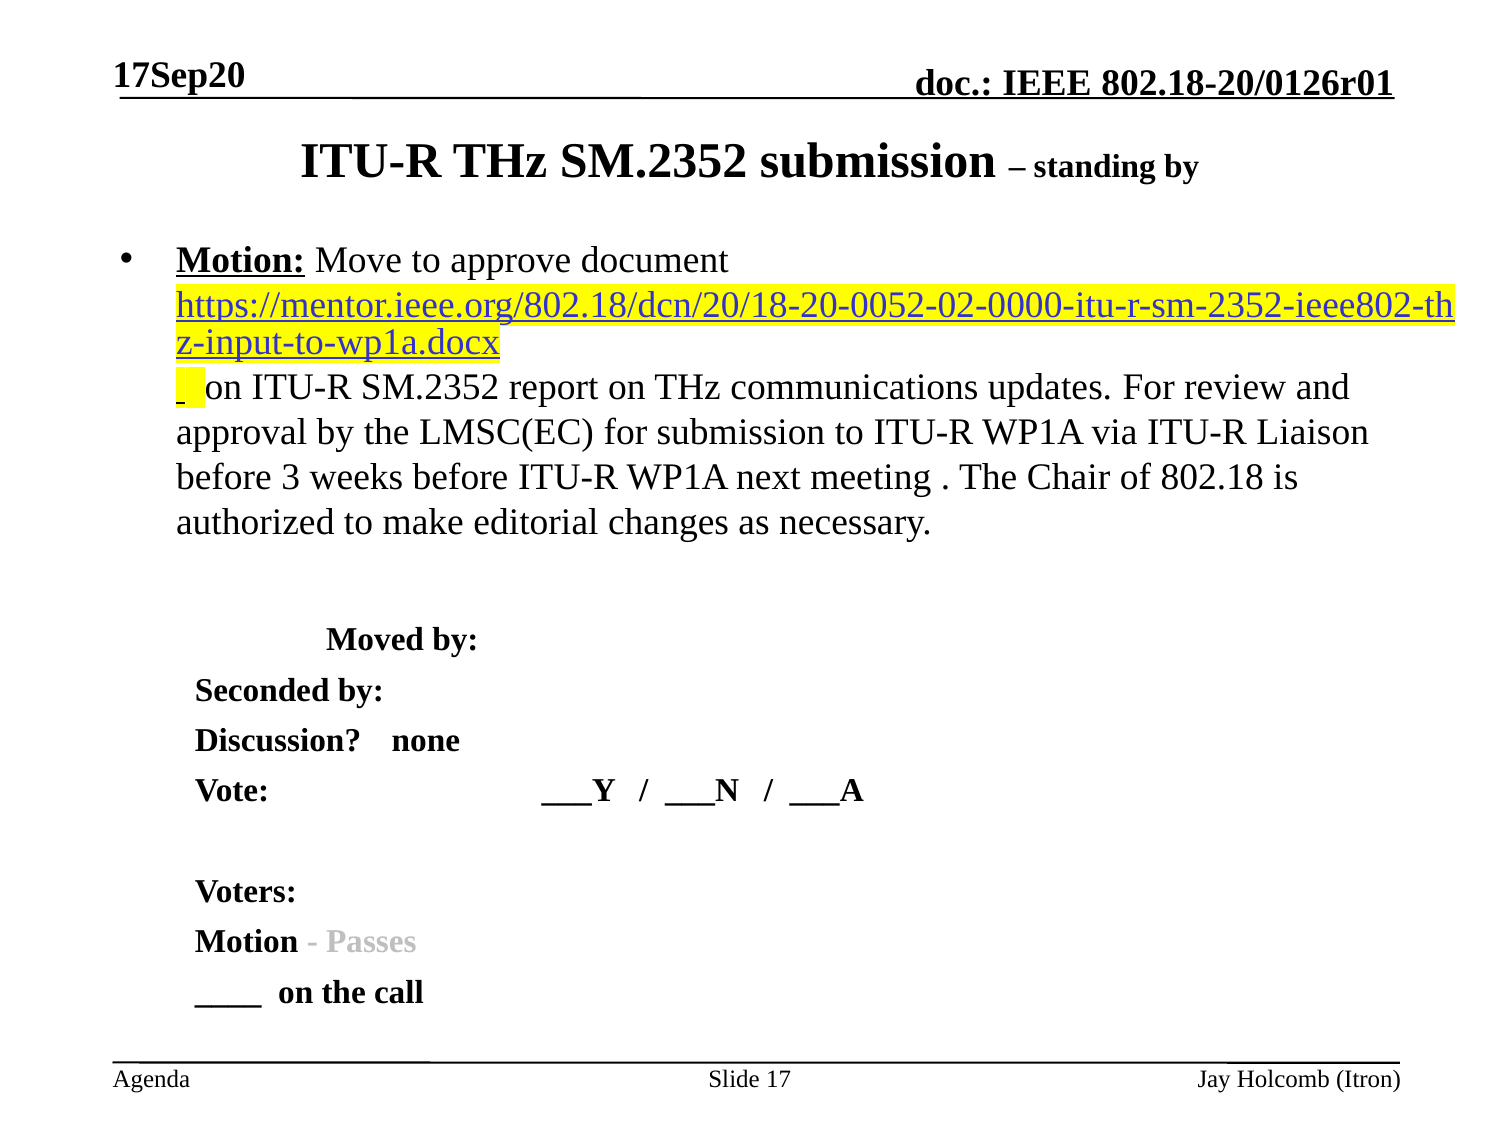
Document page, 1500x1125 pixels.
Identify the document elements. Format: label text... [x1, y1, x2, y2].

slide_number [112, 49, 488, 95]
slide_number Slide 17 [699, 1061, 800, 1123]
list Motion: Move to approve document https://mentor.ieee.org/802.18/dcn/20/18-20-0052-02-0000-itu-r-sm-2352-ieee802-thz-input-to-wp1a.docx on ITU-R SM.2352 report on THz communications updates. For review and approval by the LMSC(EC) for submission to ITU-R WP1A via ITU-R Liaison before 3 weeks before ITU-R WP1A next meeting . The Chair of 802.18 is authorized to make editorial changes as necessary. Moved by: Seconded by: Discussion? none Vote: ___Y / ___N / ___A Voters: Motion - Passes ____ on the call [104, 174, 1476, 1063]
footer Jay Holcomb (Itron) [878, 1061, 1402, 1093]
title ITU-R THz SM.2352 submission – standing by [112, 100, 1388, 174]
